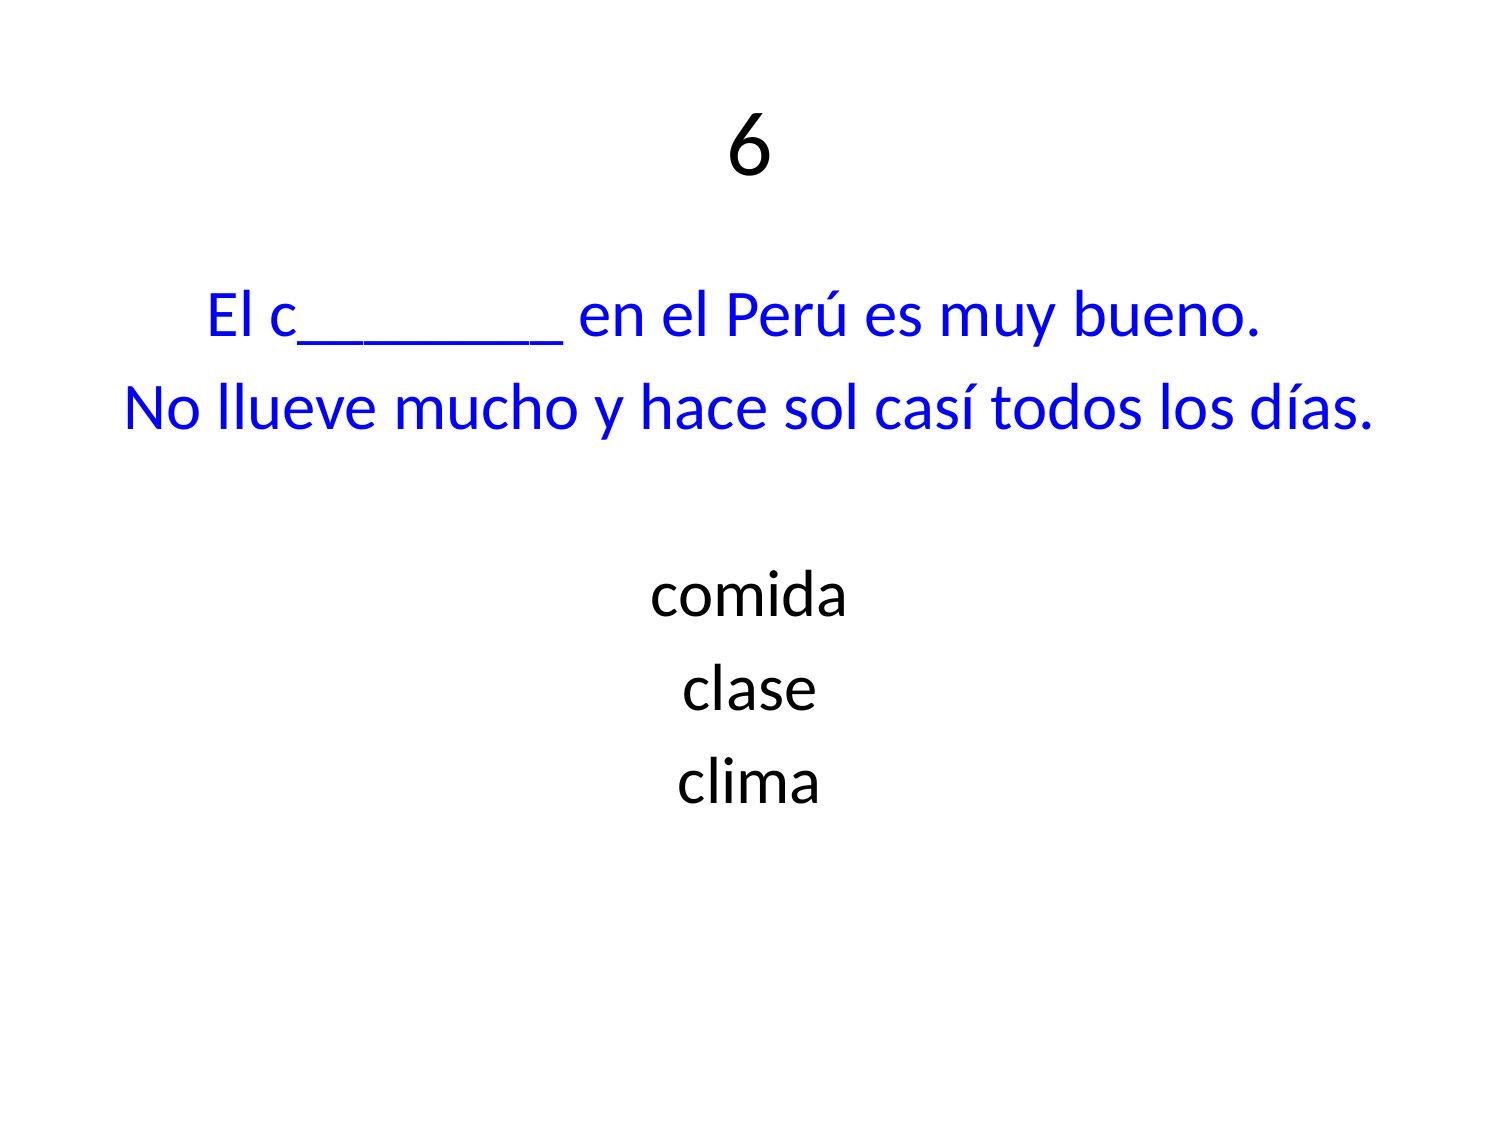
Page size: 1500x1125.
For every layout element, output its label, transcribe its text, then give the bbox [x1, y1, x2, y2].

list El c________ en el Perú es muy bueno. No llueve mucho y hace sol casí todos los días. comida clase clima [75, 262, 1425, 1005]
title 6 [75, 45, 1425, 233]
